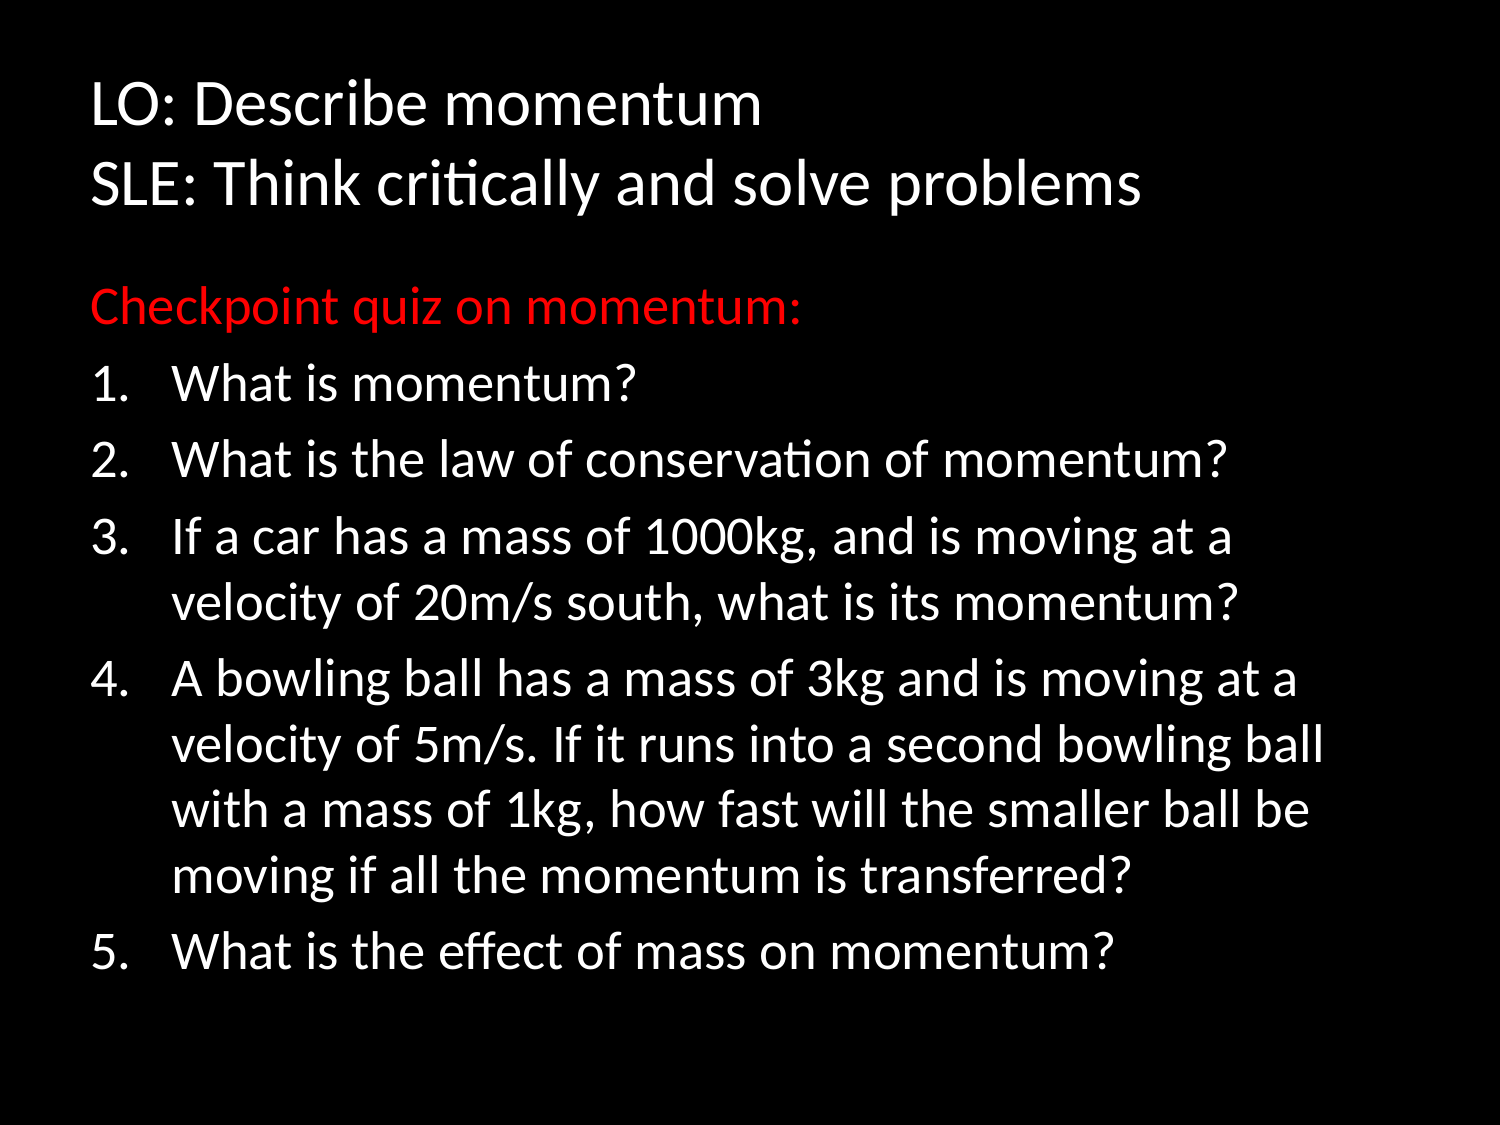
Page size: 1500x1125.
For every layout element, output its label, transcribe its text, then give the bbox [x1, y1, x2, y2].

title LO: Describe momentum SLE: Think critically and solve problems [75, 45, 1425, 233]
list Checkpoint quiz on momentum: What is momentum? What is the law of conservation of momentum? If a car has a mass of 1000kg, and is moving at a velocity of 20m/s south, what is its momentum? A bowling ball has a mass of 3kg and is moving at a velocity of 5m/s. If it runs into a second bowling ball with a mass of 1kg, how fast will the smaller ball be moving if all the momentum is transferred? What is the effect of mass on momentum? [75, 262, 1425, 1005]
